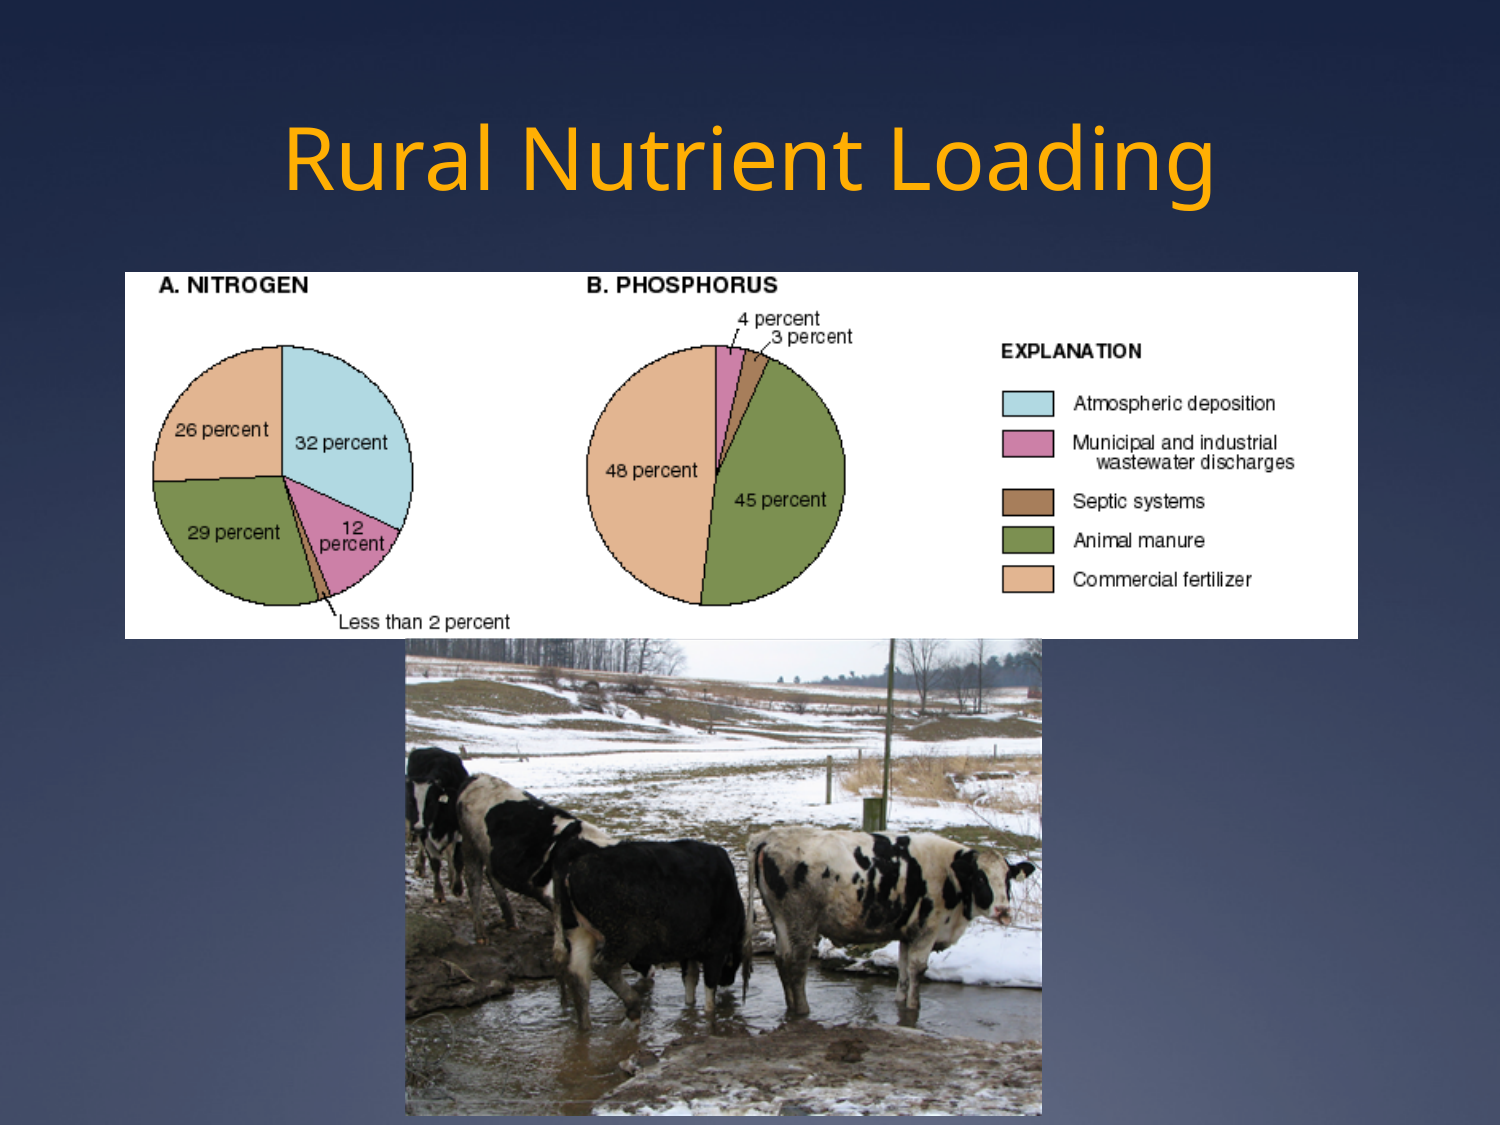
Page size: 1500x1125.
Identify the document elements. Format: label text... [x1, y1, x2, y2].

title Rural Nutrient Loading [100, 95, 1400, 225]
picture [124, 271, 1359, 1117]
